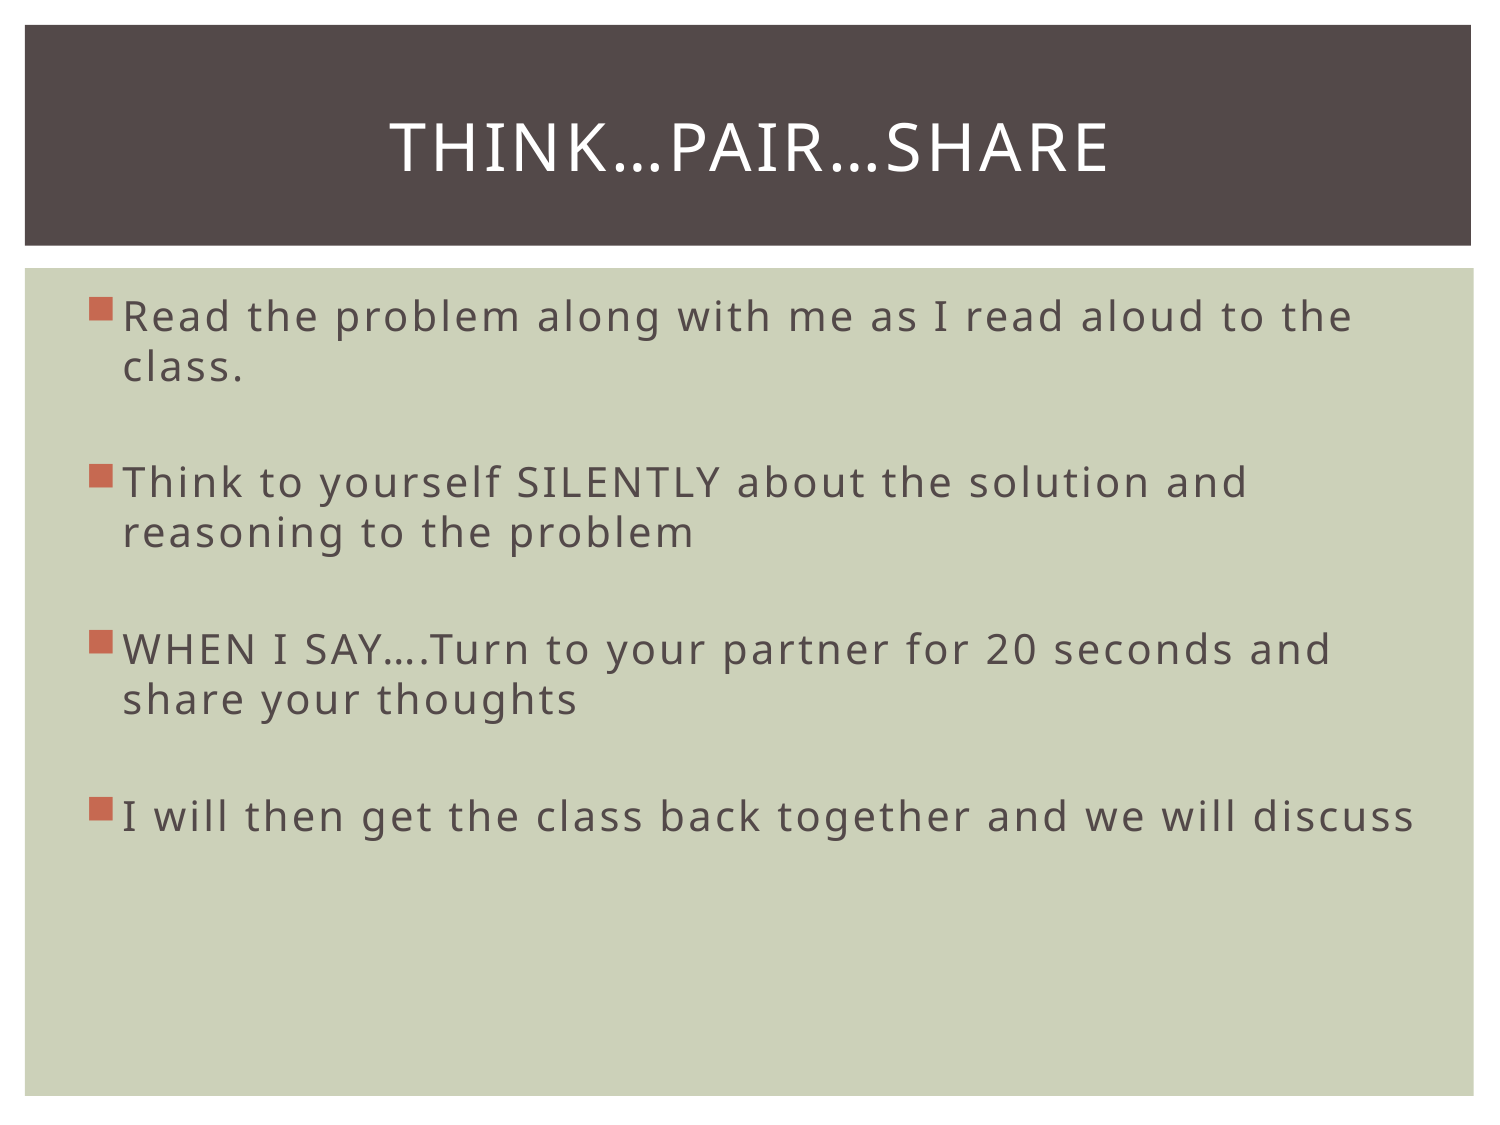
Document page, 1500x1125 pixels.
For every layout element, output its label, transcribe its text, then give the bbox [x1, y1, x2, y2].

list Read the problem along with me as I read aloud to the class. Think to yourself SILENTLY about the solution and reasoning to the problem WHEN I SAY….Turn to your partner for 20 seconds and share your thoughts I will then get the class back together and we will discuss [62, 281, 1442, 1005]
title Think…Pair…share [62, 58, 1438, 232]
